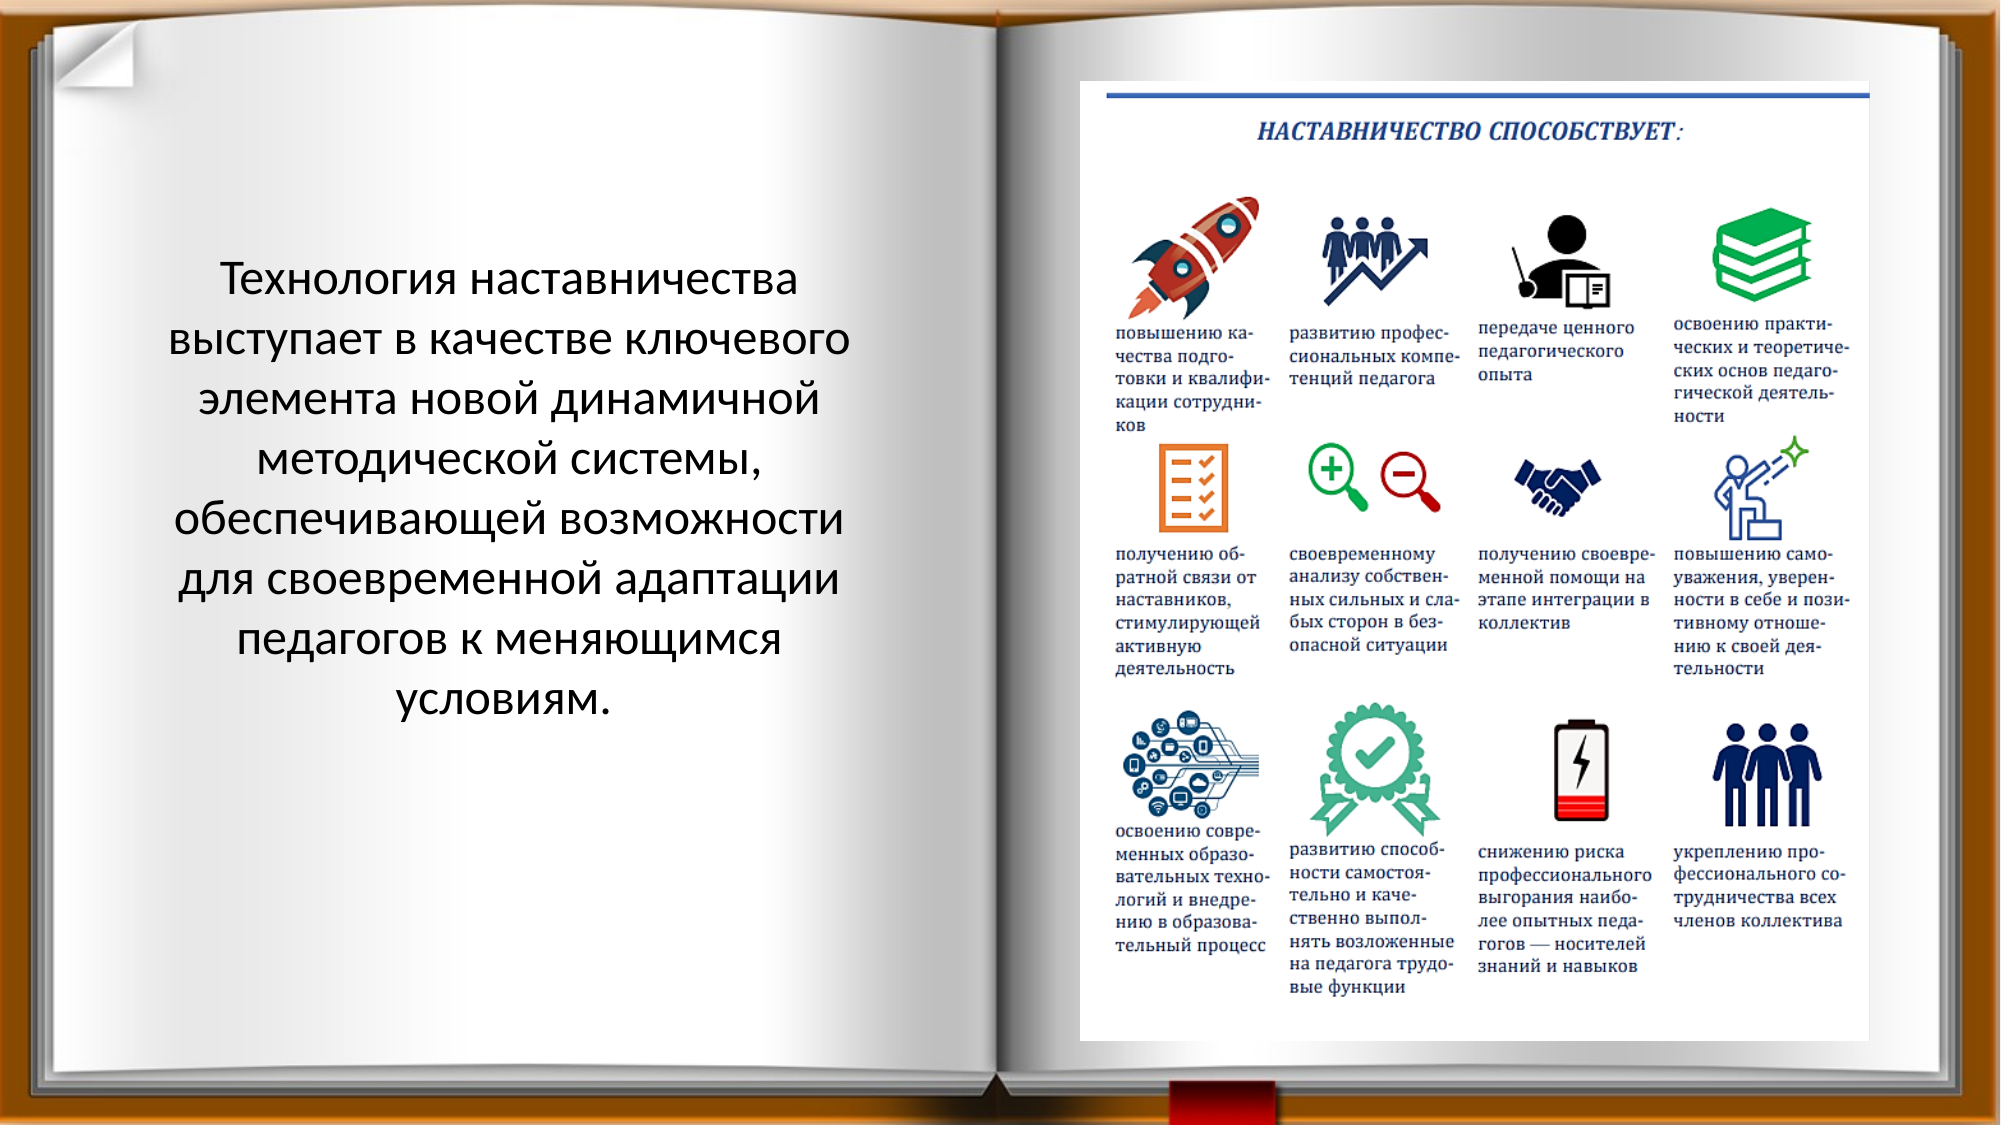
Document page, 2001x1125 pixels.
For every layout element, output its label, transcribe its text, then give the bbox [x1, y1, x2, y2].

picture [0, 0, 2001, 1125]
text_box Технология наставничества выступает в качестве ключевого элемента новой динамичной методической системы, обеспечивающей возможности для своевременной адаптации педагогов к меняющимся условиям. [125, 237, 894, 733]
